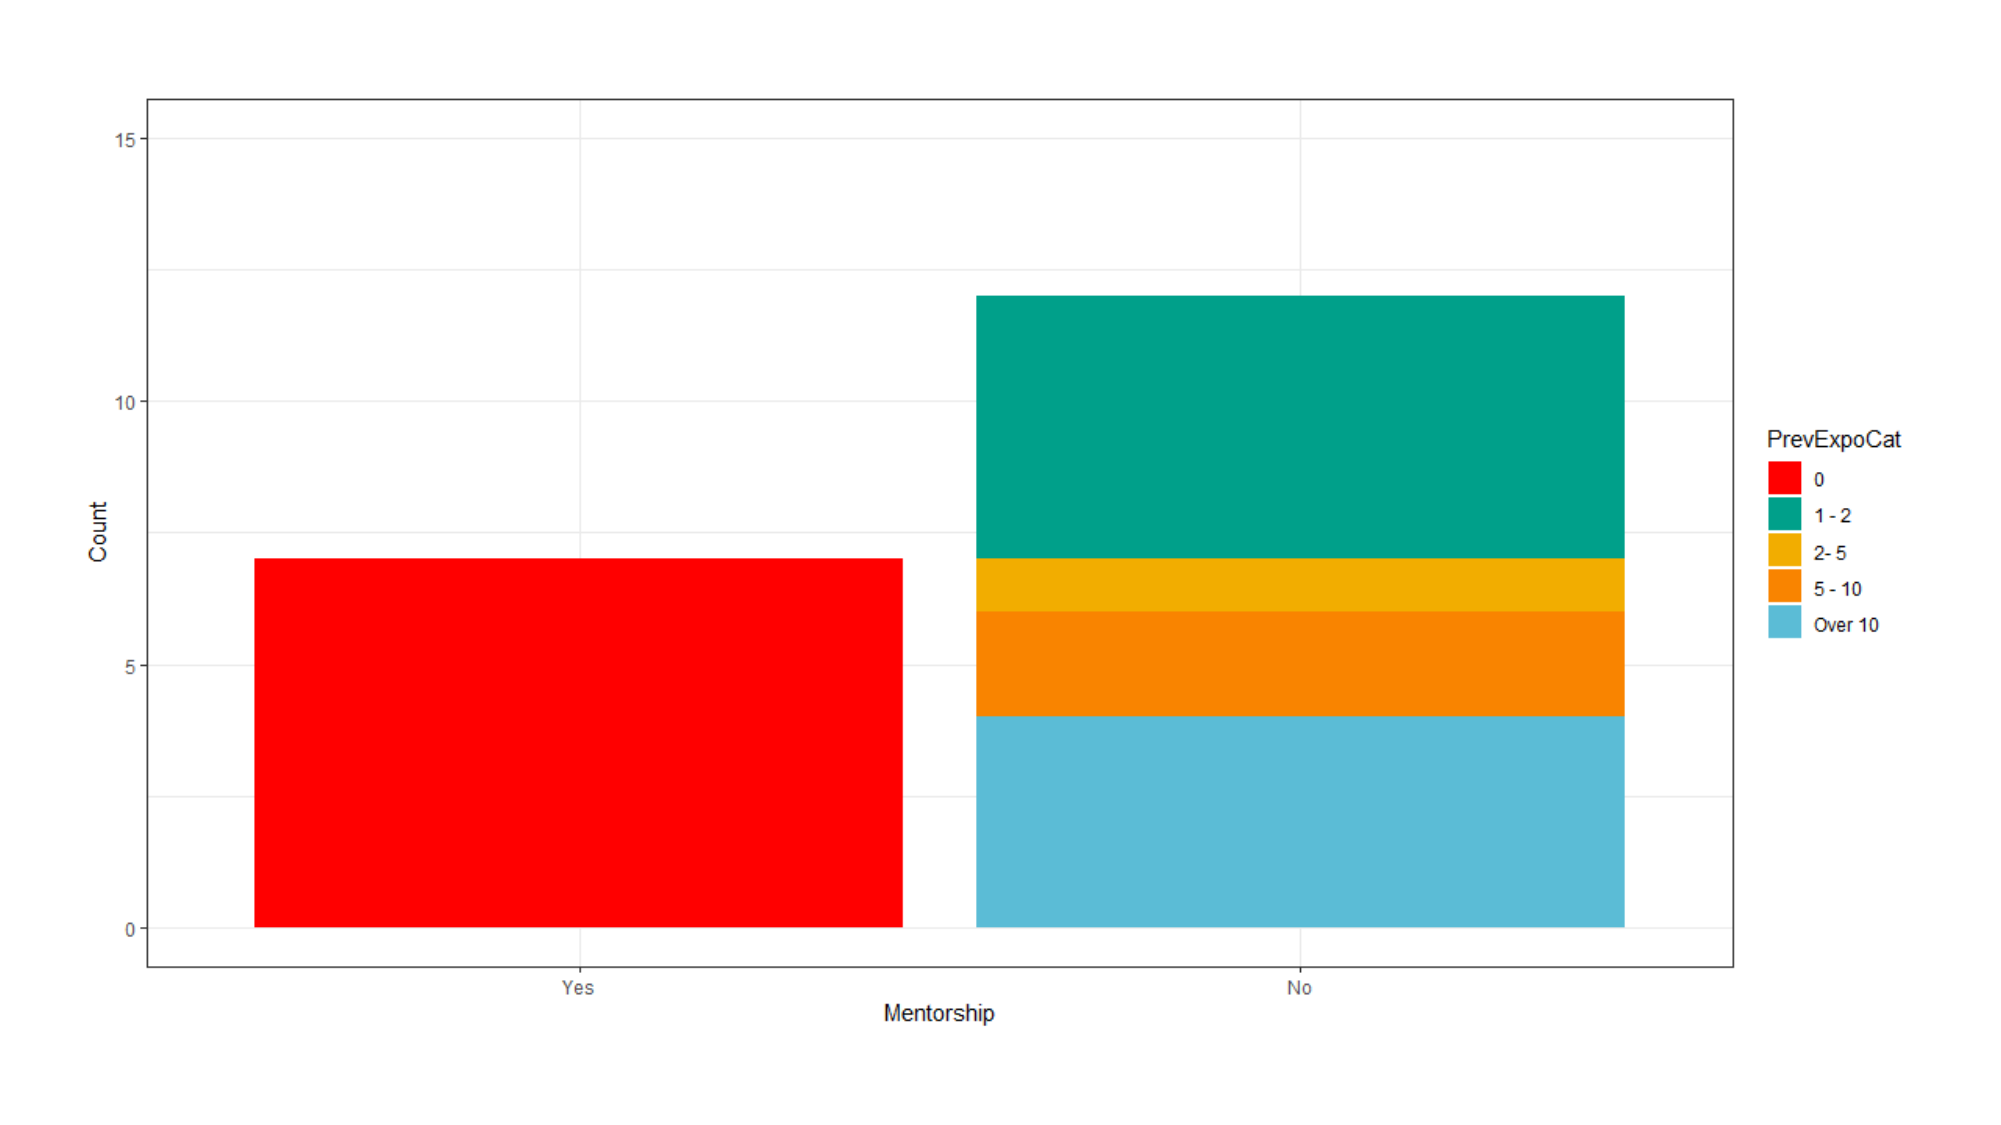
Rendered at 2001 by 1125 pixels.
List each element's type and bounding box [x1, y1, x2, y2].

picture [74, 88, 1926, 1037]
